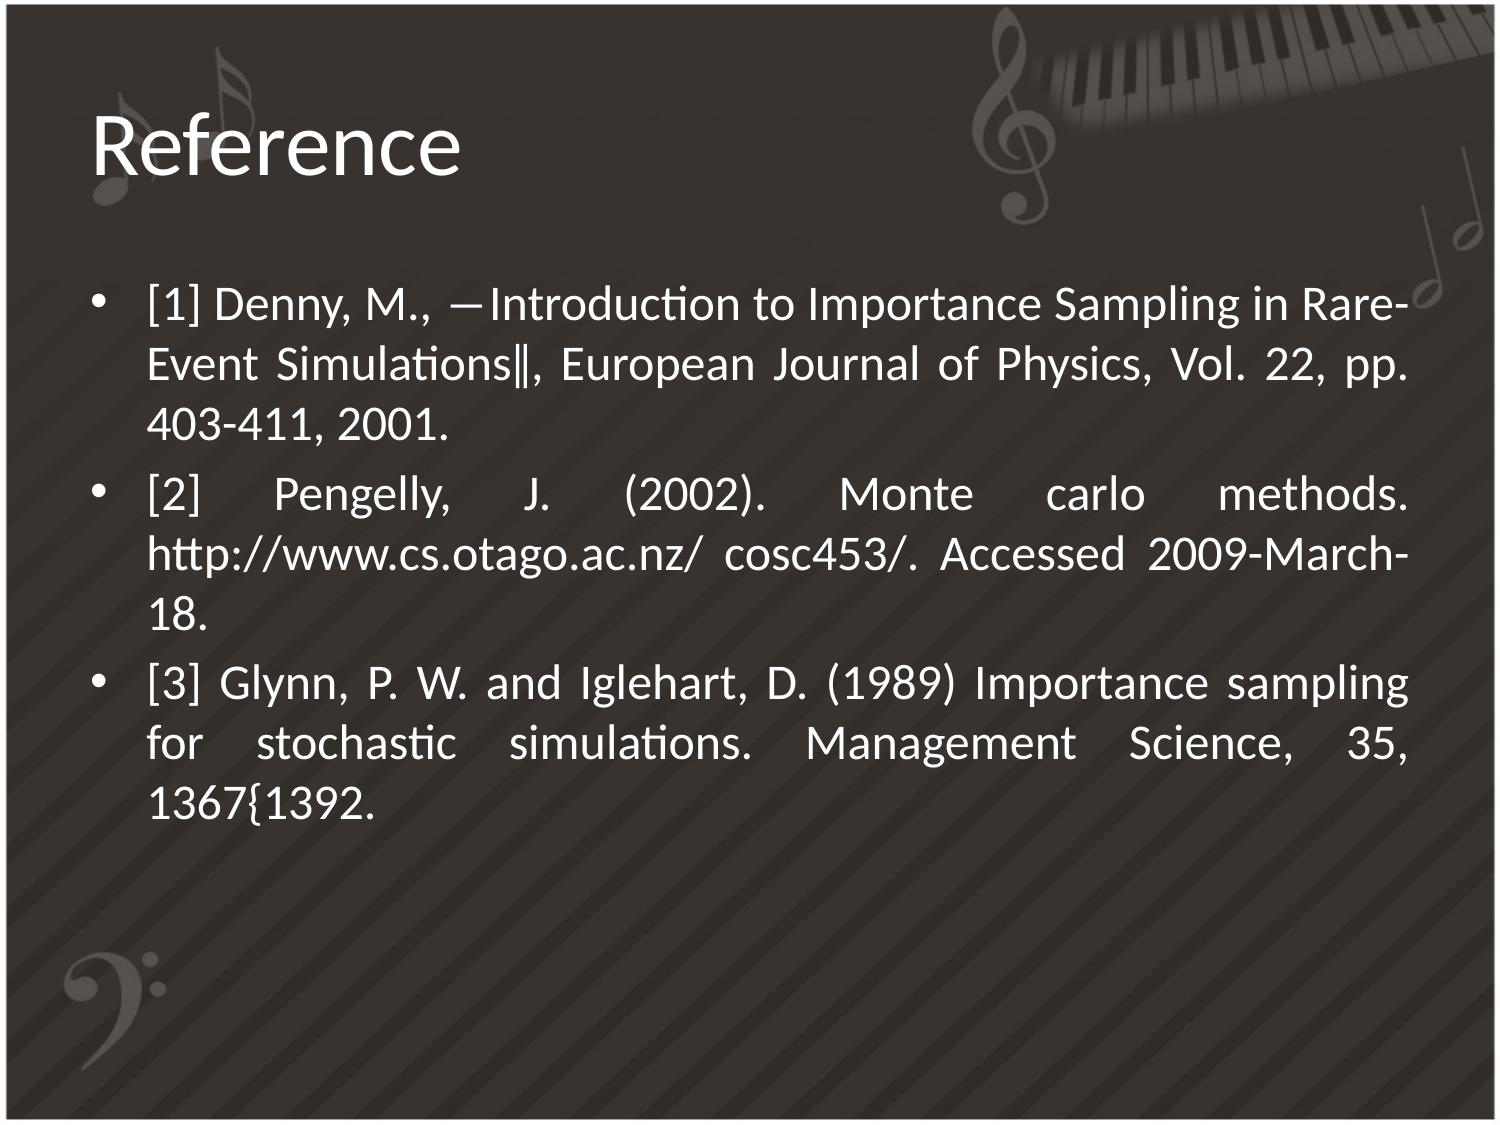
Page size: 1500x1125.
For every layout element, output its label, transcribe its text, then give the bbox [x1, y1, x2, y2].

title Reference [75, 45, 1425, 233]
picture [0, 0, 1500, 1125]
list [1] Denny, M., ―Introduction to Importance Sampling in Rare-Event Simulations‖, European Journal of Physics, Vol. 22, pp. 403-411, 2001. [2] Pengelly, J. (2002). Monte carlo methods. http://www.cs.otago.ac.nz/ cosc453/. Accessed 2009-March-18. [3] Glynn, P. W. and Iglehart, D. (1989) Importance sampling for stochastic simulations. Management Science, 35, 1367{1392. [75, 262, 1425, 1005]
